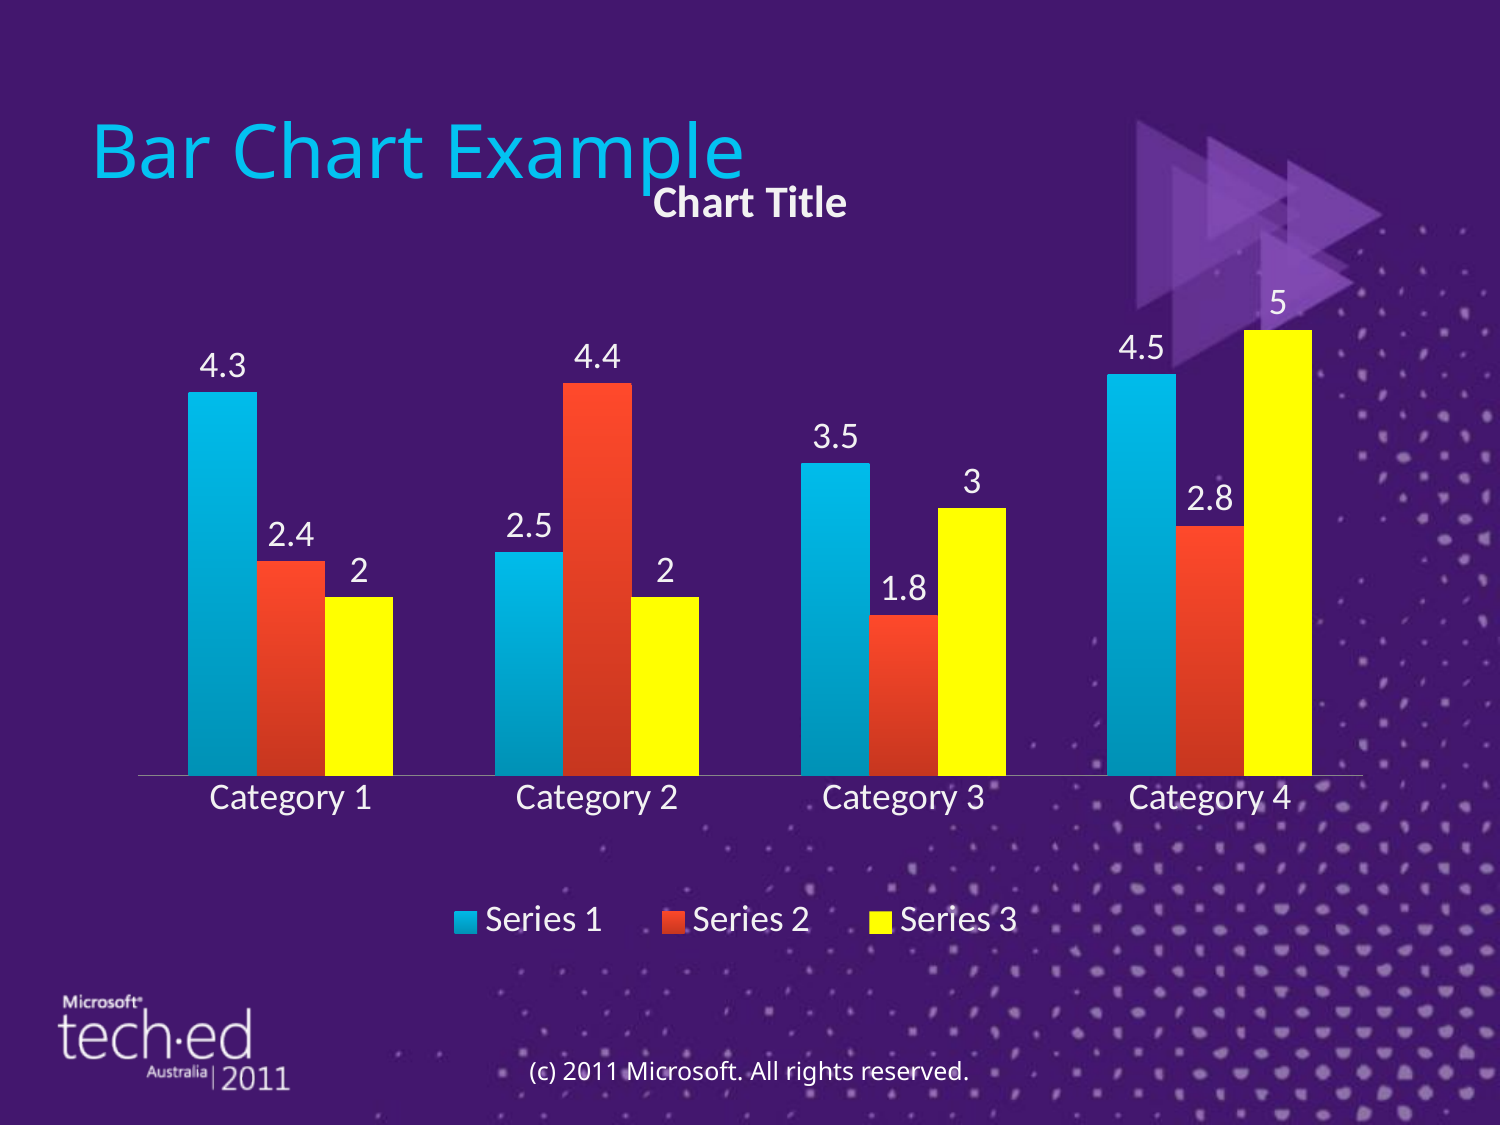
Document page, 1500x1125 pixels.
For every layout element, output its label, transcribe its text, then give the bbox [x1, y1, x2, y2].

title Bar Chart Example [75, 54, 1425, 243]
footer (c) 2011 Microsoft. All rights reserved. [512, 1042, 988, 1103]
chart [111, 143, 1390, 955]
picture [0, 0, 1500, 1125]
